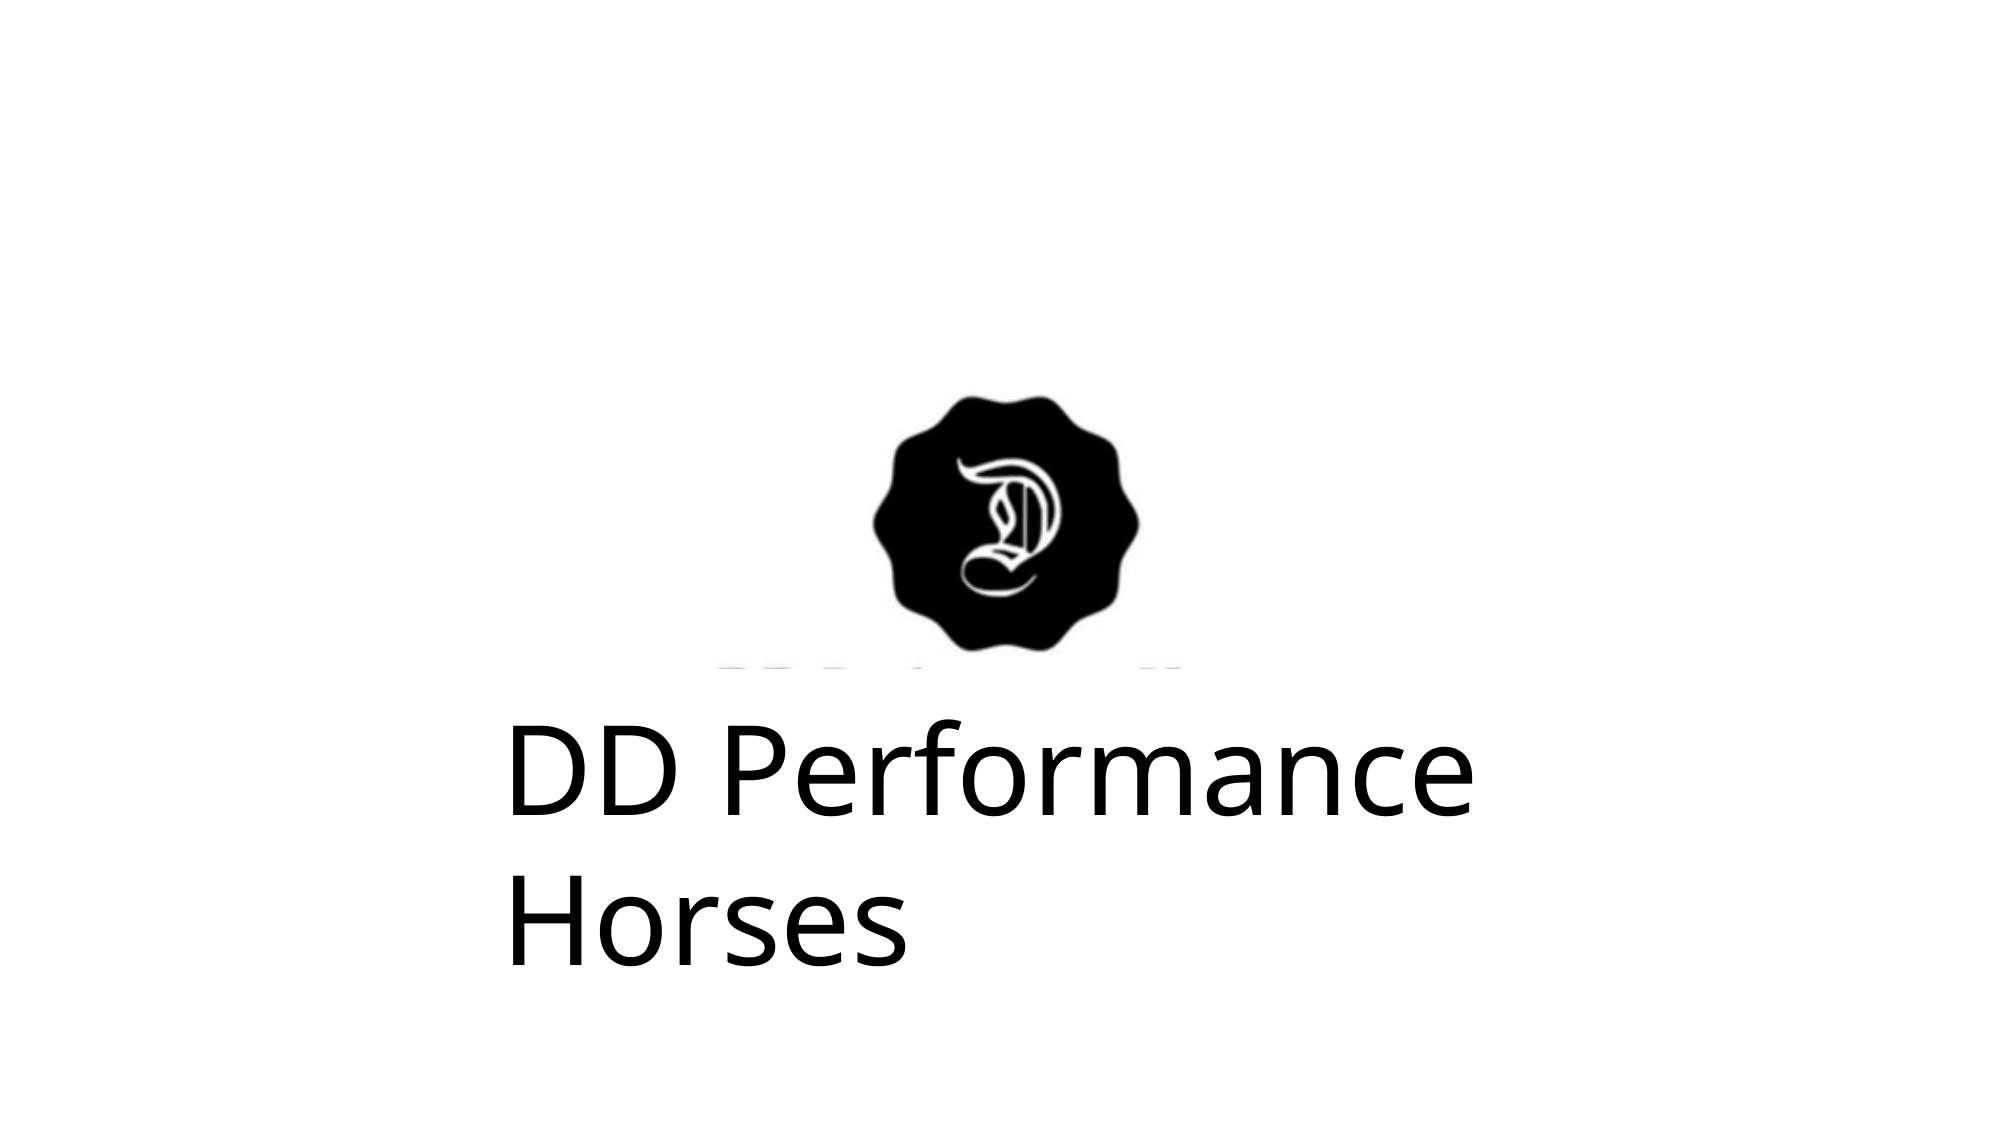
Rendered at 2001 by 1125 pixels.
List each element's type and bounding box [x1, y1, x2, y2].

text_box [486, 274, 1514, 851]
